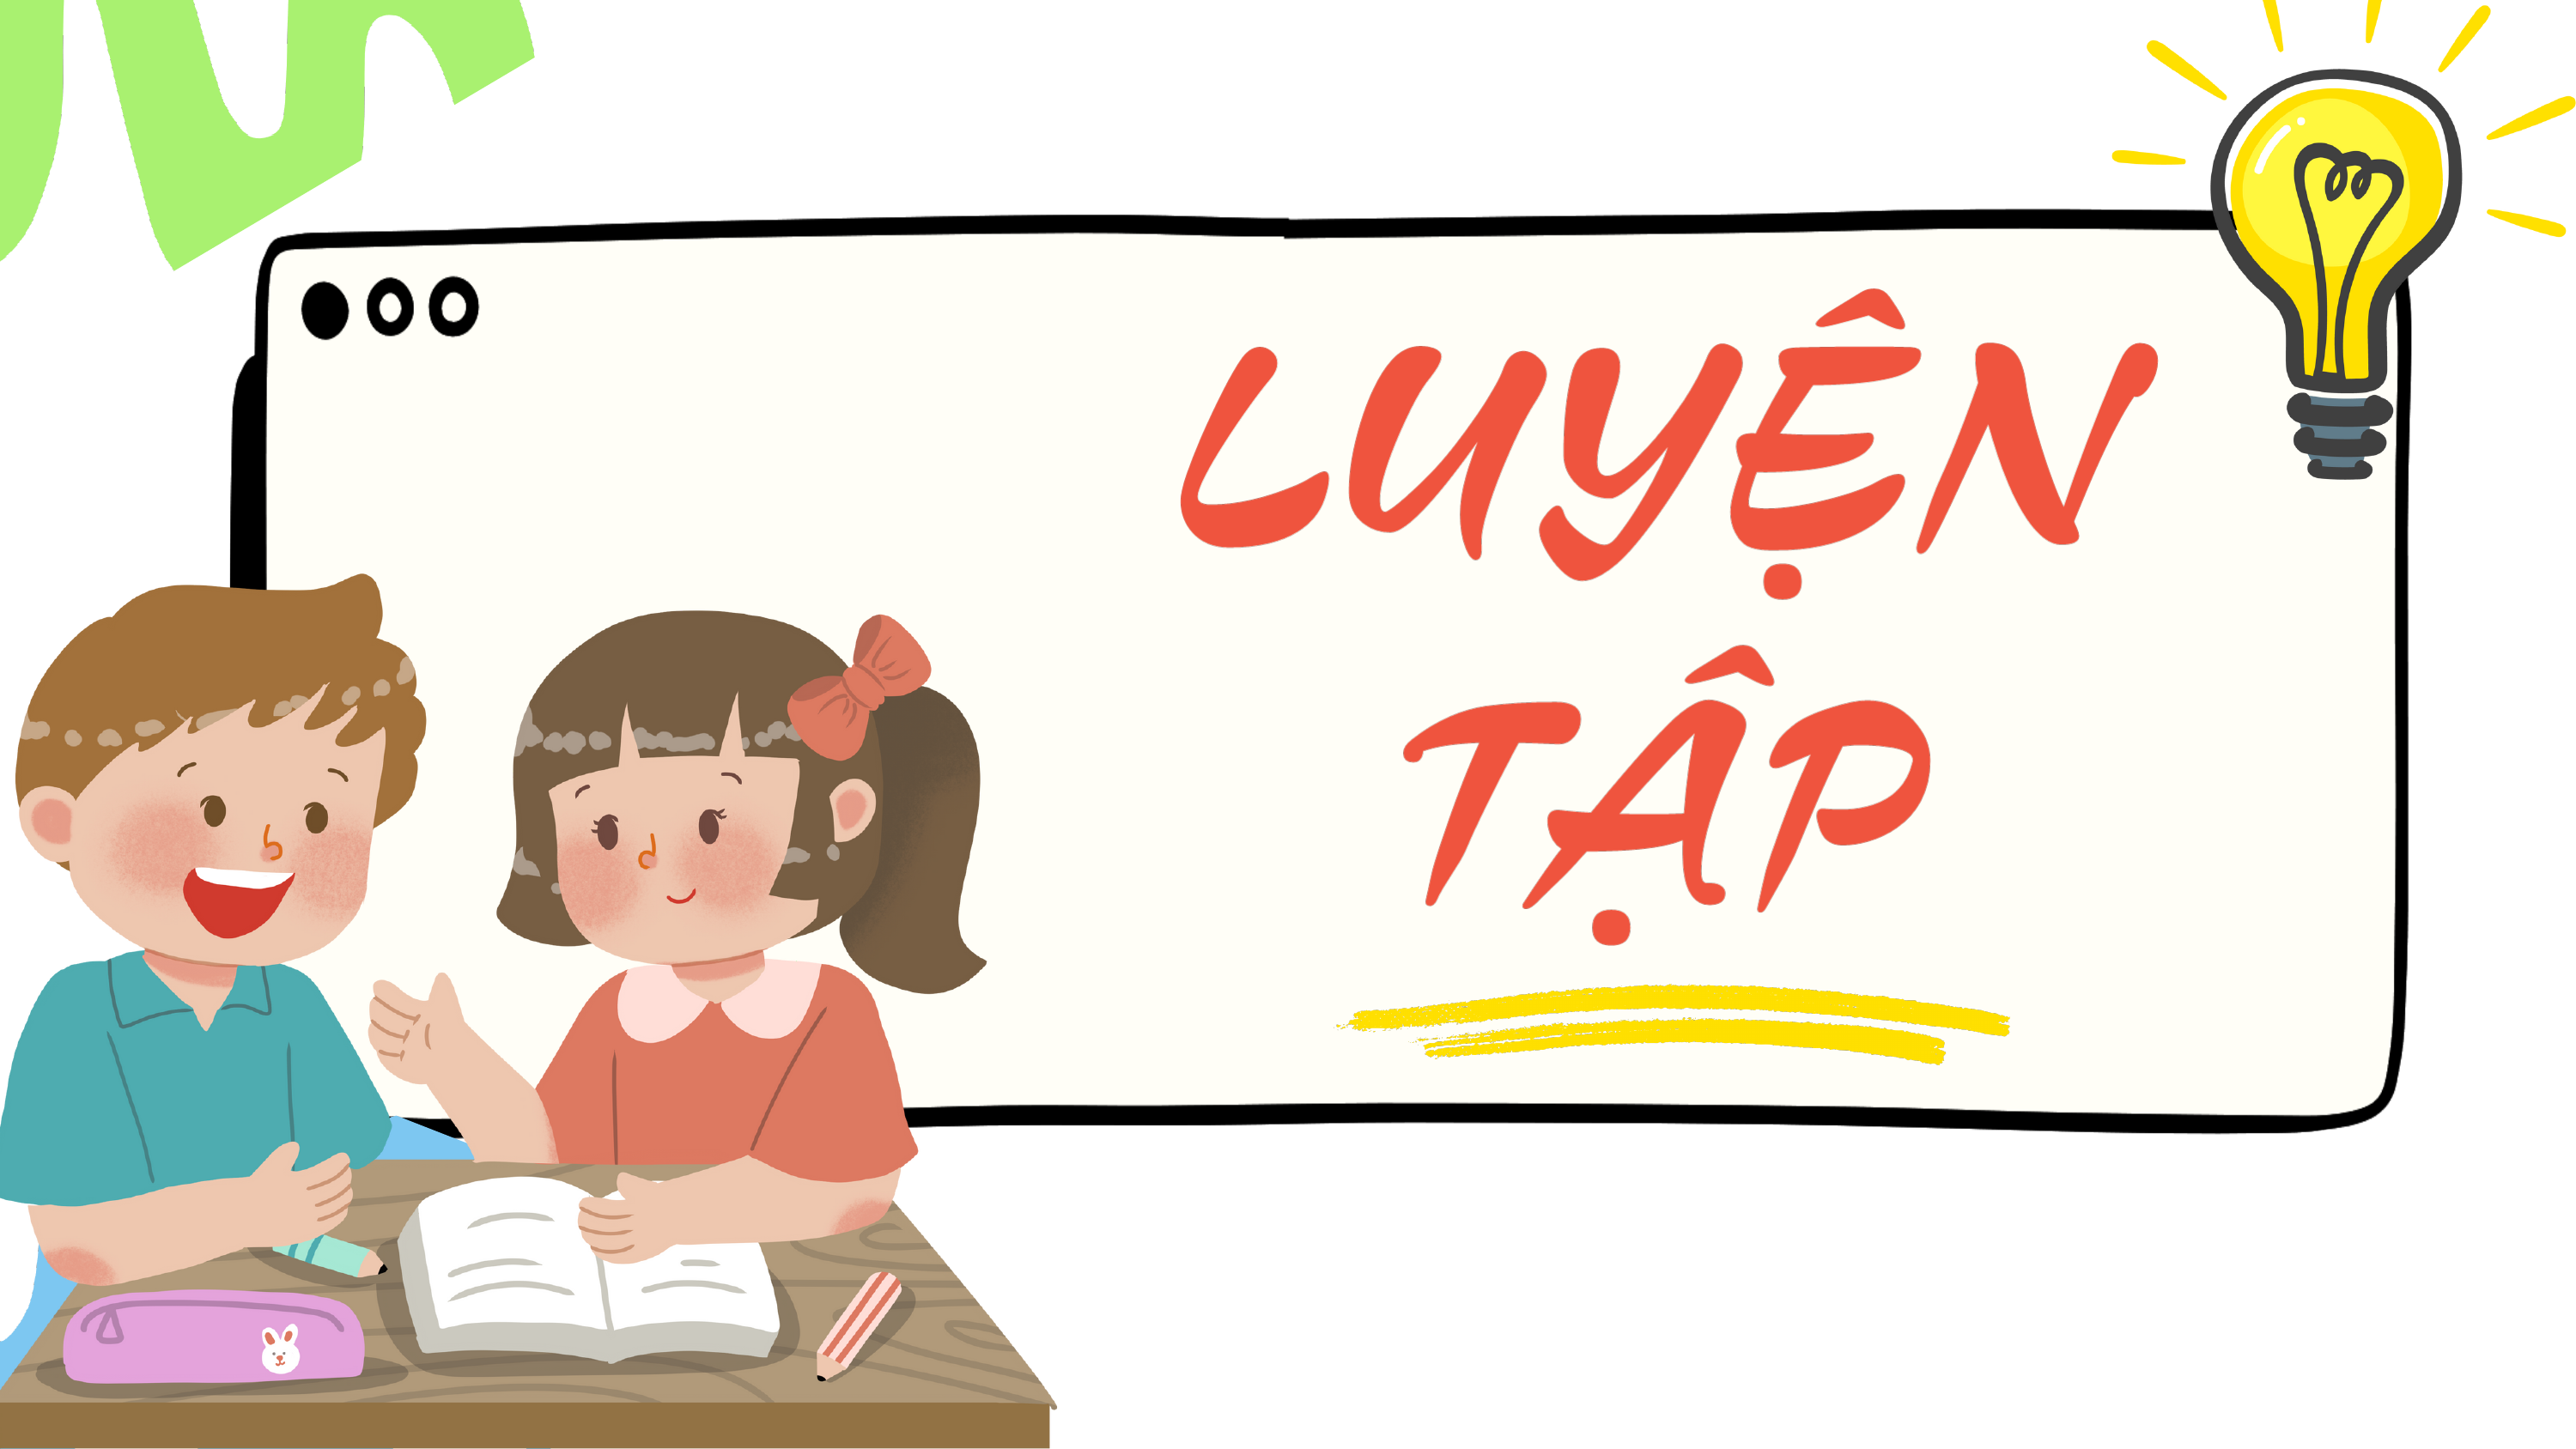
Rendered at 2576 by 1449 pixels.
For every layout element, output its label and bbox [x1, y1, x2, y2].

picture [984, 183, 2383, 1164]
text_box [2111, 0, 2576, 480]
text_box [229, 330, 252, 573]
text_box [0, 0, 594, 374]
text_box [2387, 480, 2412, 1138]
text_box [252, 209, 980, 573]
text_box [0, 573, 1058, 1449]
